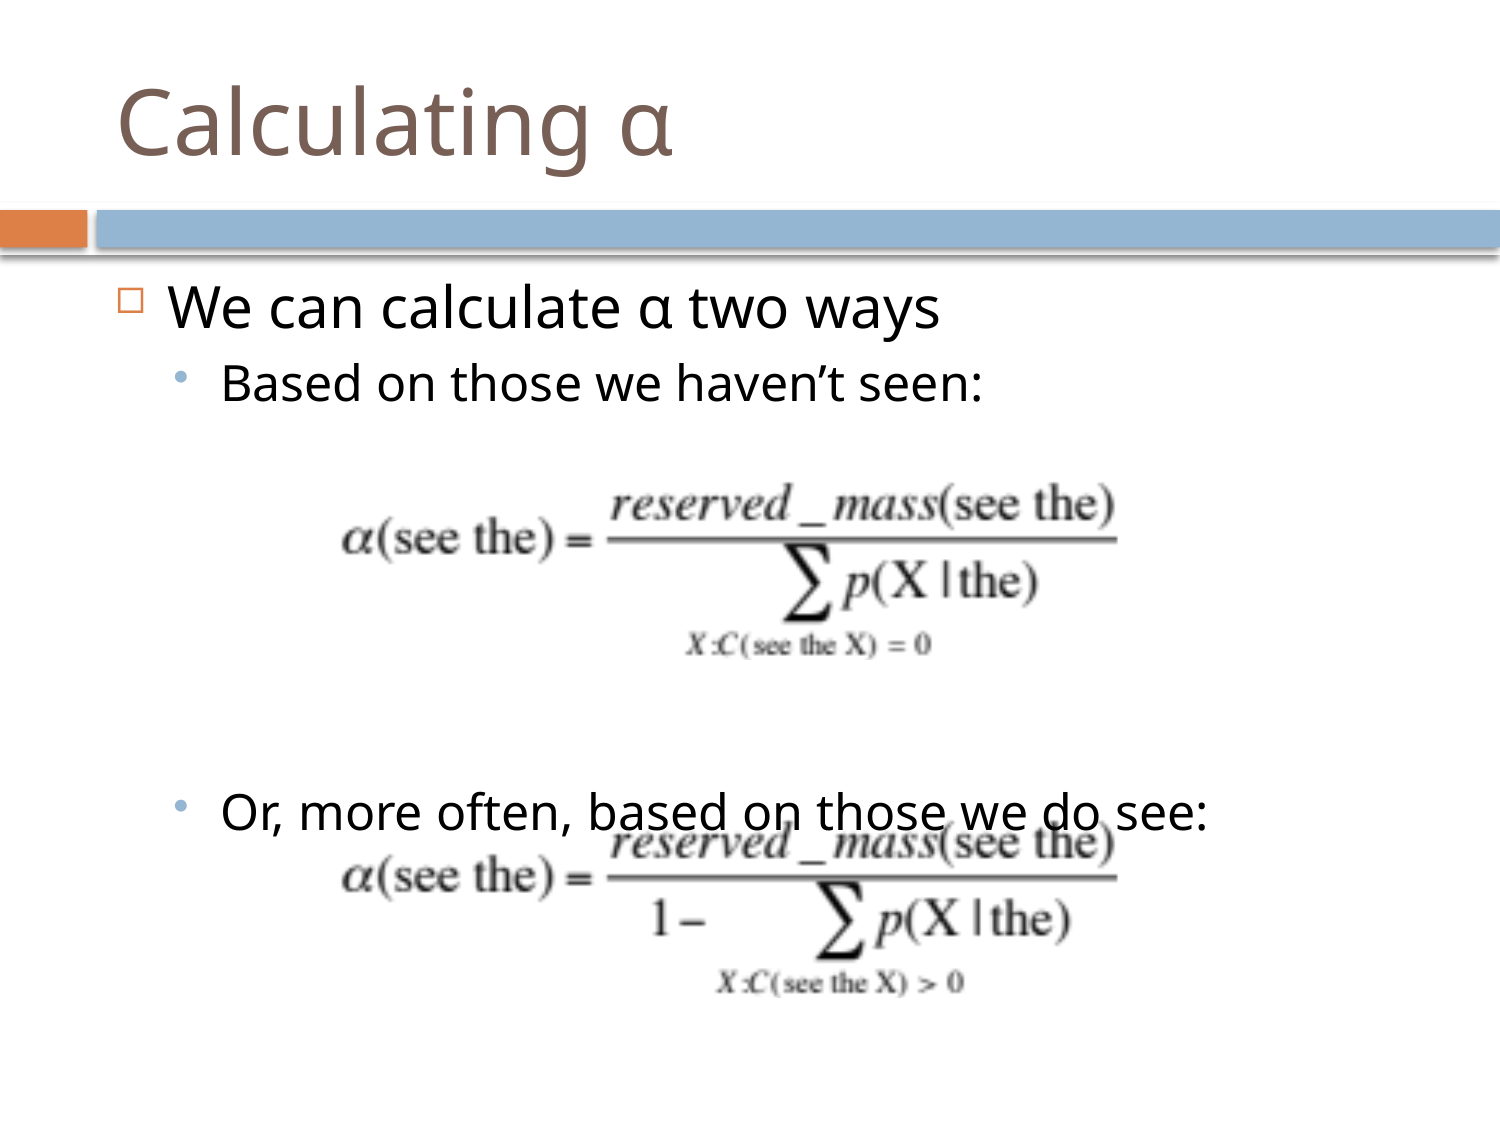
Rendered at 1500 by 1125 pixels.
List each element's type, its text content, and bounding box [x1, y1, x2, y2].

list We can calculate α two ways Based on those we haven’t seen: Or, more often, based on those we do see: [100, 262, 1438, 1048]
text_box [337, 812, 1119, 998]
title Calculating α [100, 37, 1438, 200]
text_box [337, 474, 1119, 660]
